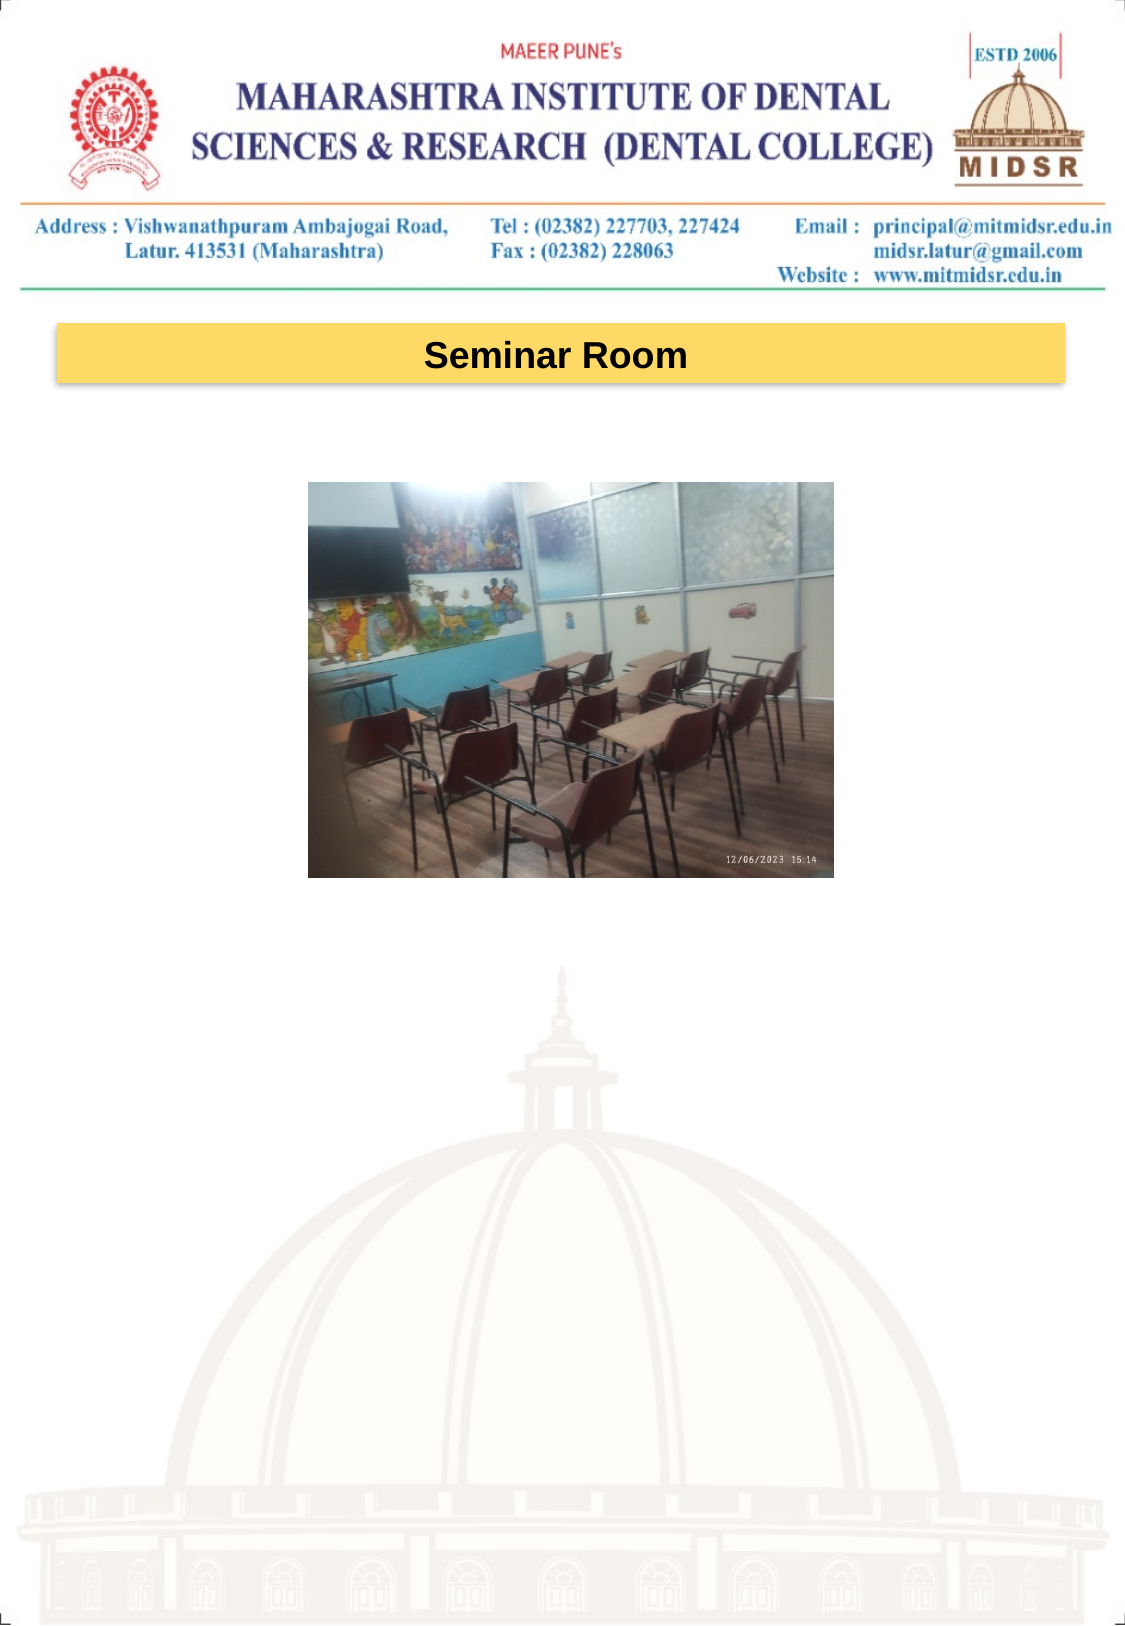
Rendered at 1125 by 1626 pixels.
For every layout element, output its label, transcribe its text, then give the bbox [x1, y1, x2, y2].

text_box Seminar Room [56, 323, 1066, 383]
picture [0, 0, 1125, 1625]
